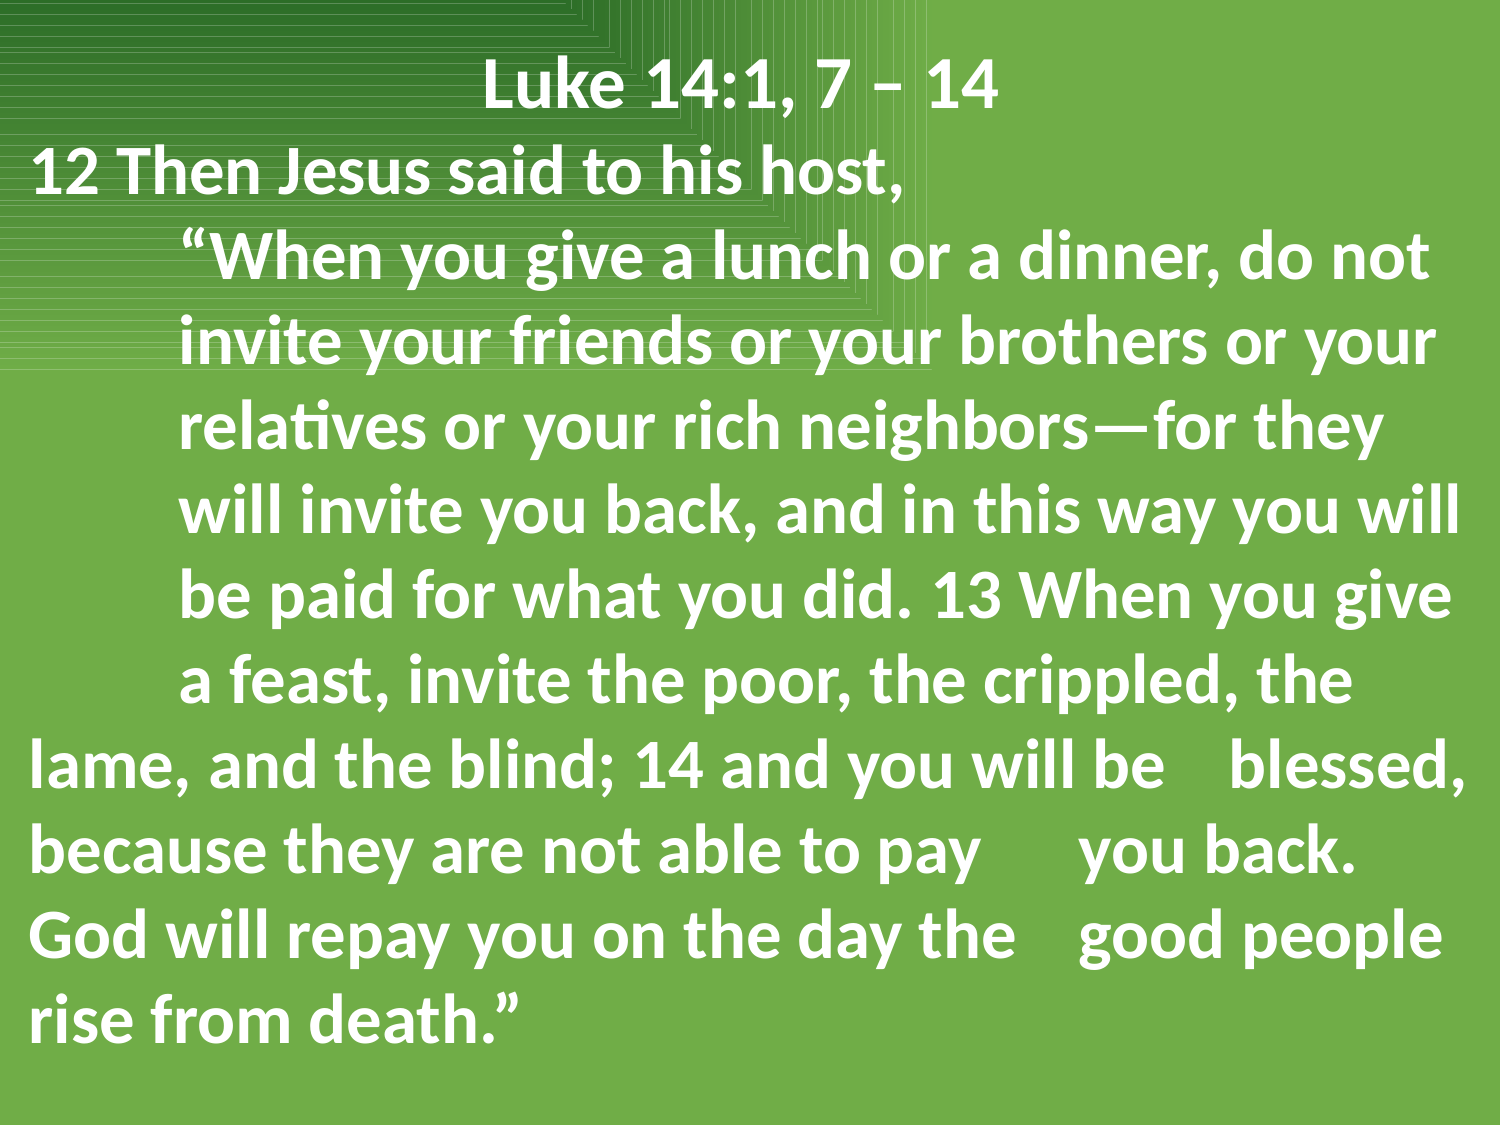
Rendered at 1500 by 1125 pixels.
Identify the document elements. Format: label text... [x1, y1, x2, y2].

subtitle Luke 14:1, 7 – 14 12 Then Jesus said to his host, “When you give a lunch or a dinner, do not invite your friends or your brothers or your relatives or your rich neighbors—for they will invite you back, and in this way you will be paid for what you did. 13 When you give a feast, invite the poor, the crippled, the lame, and the blind; 14 and you will be blessed, because they are not able to pay you back. God will repay you on the day the good people rise from death.” [13, 26, 1487, 1112]
